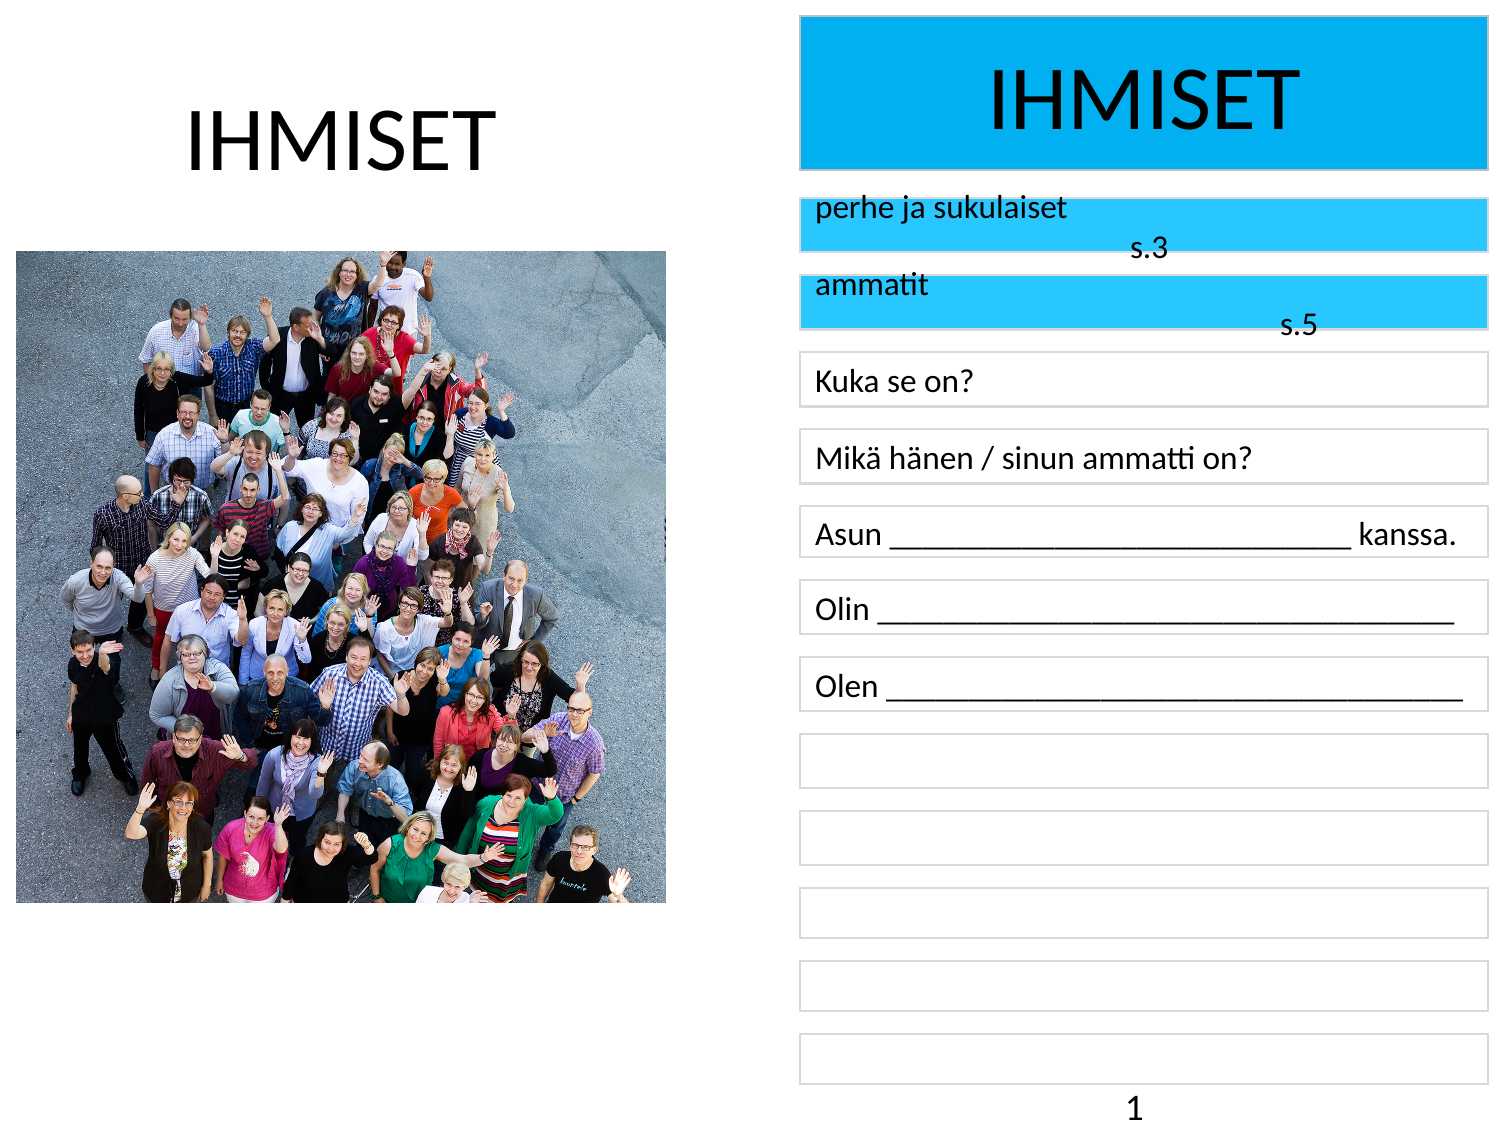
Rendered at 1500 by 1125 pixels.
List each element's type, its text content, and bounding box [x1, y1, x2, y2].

text_box [799, 1033, 1489, 1085]
title IHMISET [16, 71, 666, 252]
text_box Asun ____________________________ kanssa. [799, 505, 1489, 558]
text_box [799, 887, 1489, 939]
text_box 1 [1109, 1085, 1190, 1125]
text_box ammatit s.5 [799, 274, 1489, 331]
text_box Kuka se on? [799, 351, 1489, 408]
text_box Olin ___________________________________ [799, 579, 1489, 635]
text_box Olen ___________________________________ [799, 656, 1489, 712]
text_box [799, 733, 1489, 789]
text_box Mikä hänen / sinun ammatti on? [799, 428, 1489, 485]
picture [16, 252, 666, 903]
text_box [799, 810, 1489, 866]
text_box IHMISET [799, 15, 1489, 171]
text_box perhe ja sukulaiset s.3 [799, 197, 1489, 253]
text_box [799, 960, 1489, 1012]
